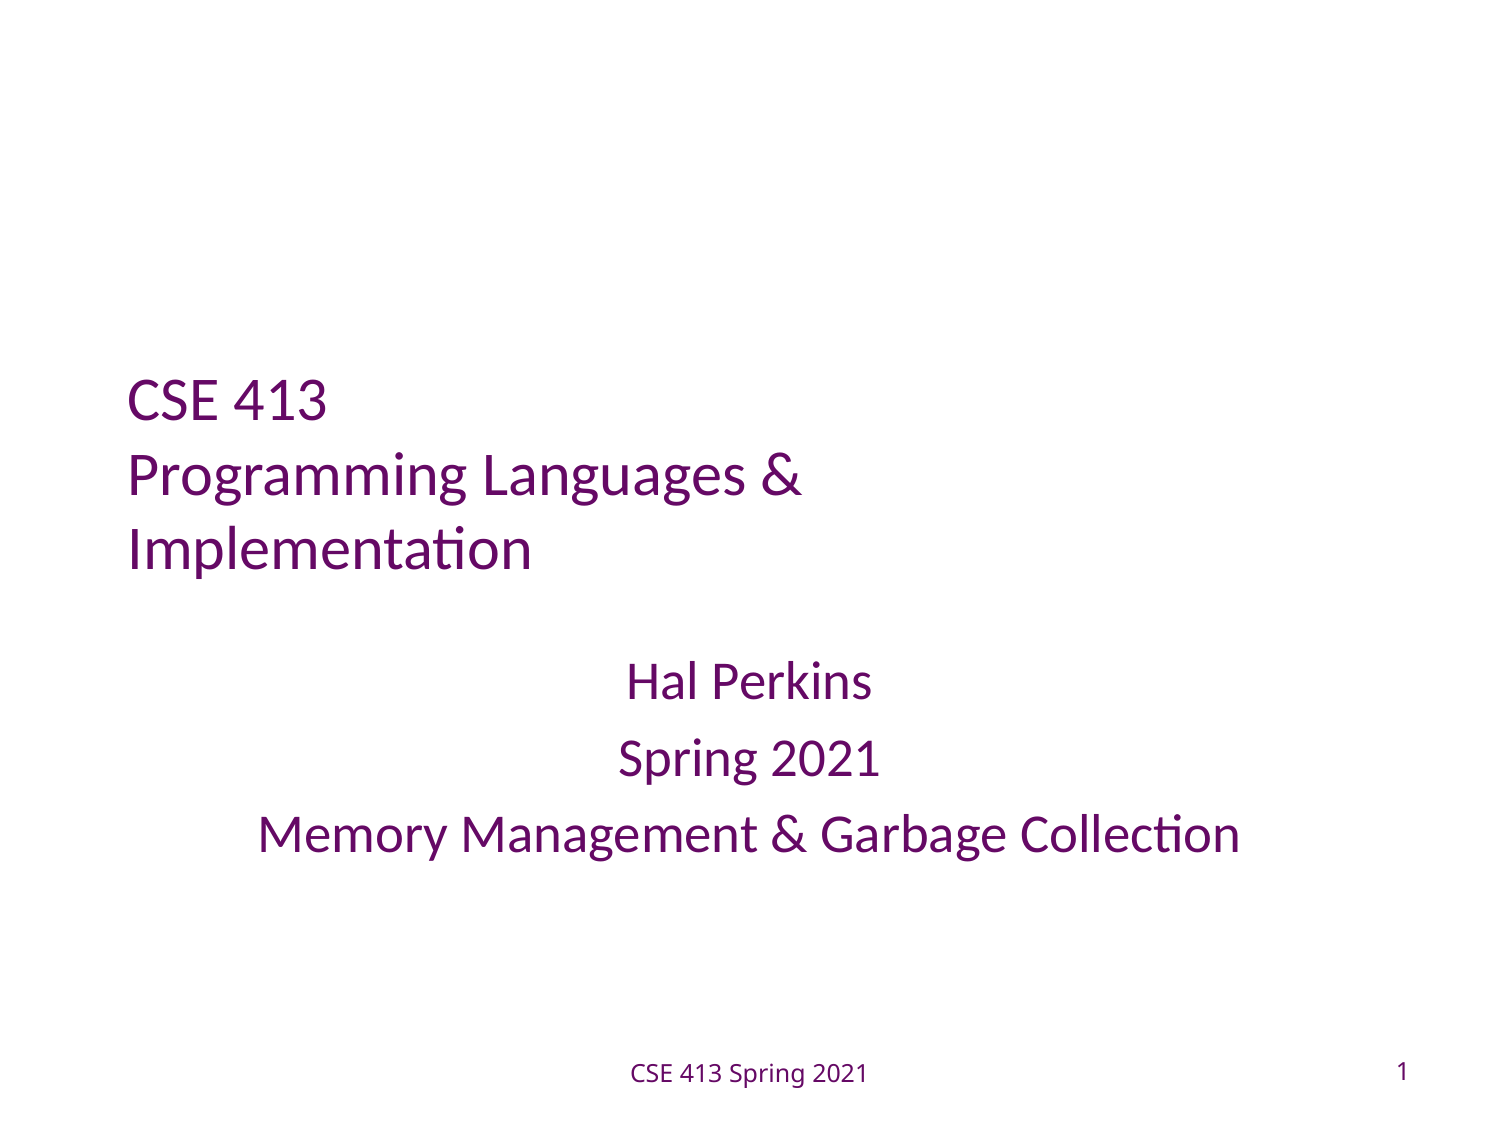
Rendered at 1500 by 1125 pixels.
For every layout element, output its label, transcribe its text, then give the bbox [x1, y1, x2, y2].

footer CSE 413 Spring 2021 [512, 1042, 988, 1103]
subtitle Hal Perkins Spring 2021 Memory Management & Garbage Collection [225, 637, 1275, 925]
title CSE 413 Programming Languages & Implementation [112, 349, 1388, 591]
slide_number 1 [1074, 1042, 1425, 1103]
